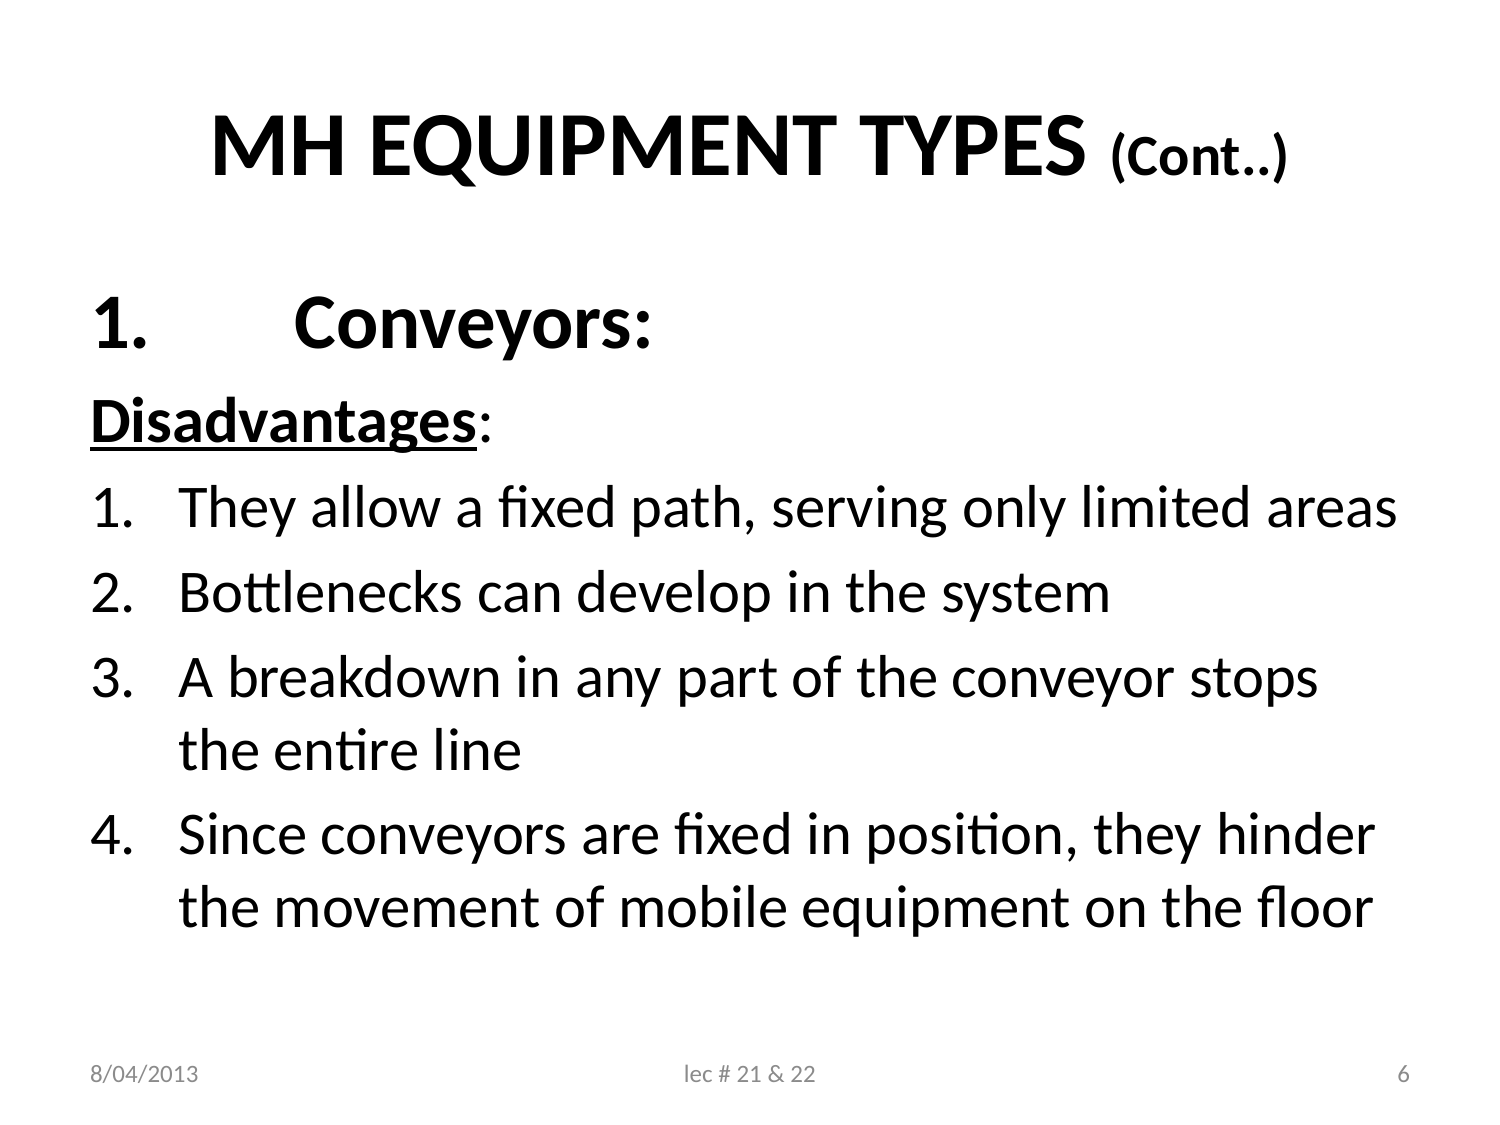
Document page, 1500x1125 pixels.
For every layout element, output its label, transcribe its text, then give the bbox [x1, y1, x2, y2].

list 1. Conveyors: Disadvantages: They allow a fixed path, serving only limited areas Bottlenecks can develop in the system A breakdown in any part of the conveyor stops the entire line Since conveyors are fixed in position, they hinder the movement of mobile equipment on the floor [75, 262, 1425, 1005]
footer lec # 21 & 22 [512, 1042, 988, 1103]
slide_number 6 [1074, 1042, 1425, 1103]
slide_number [75, 1042, 425, 1103]
title MH EQUIPMENT TYPES (Cont..) [75, 45, 1425, 233]
